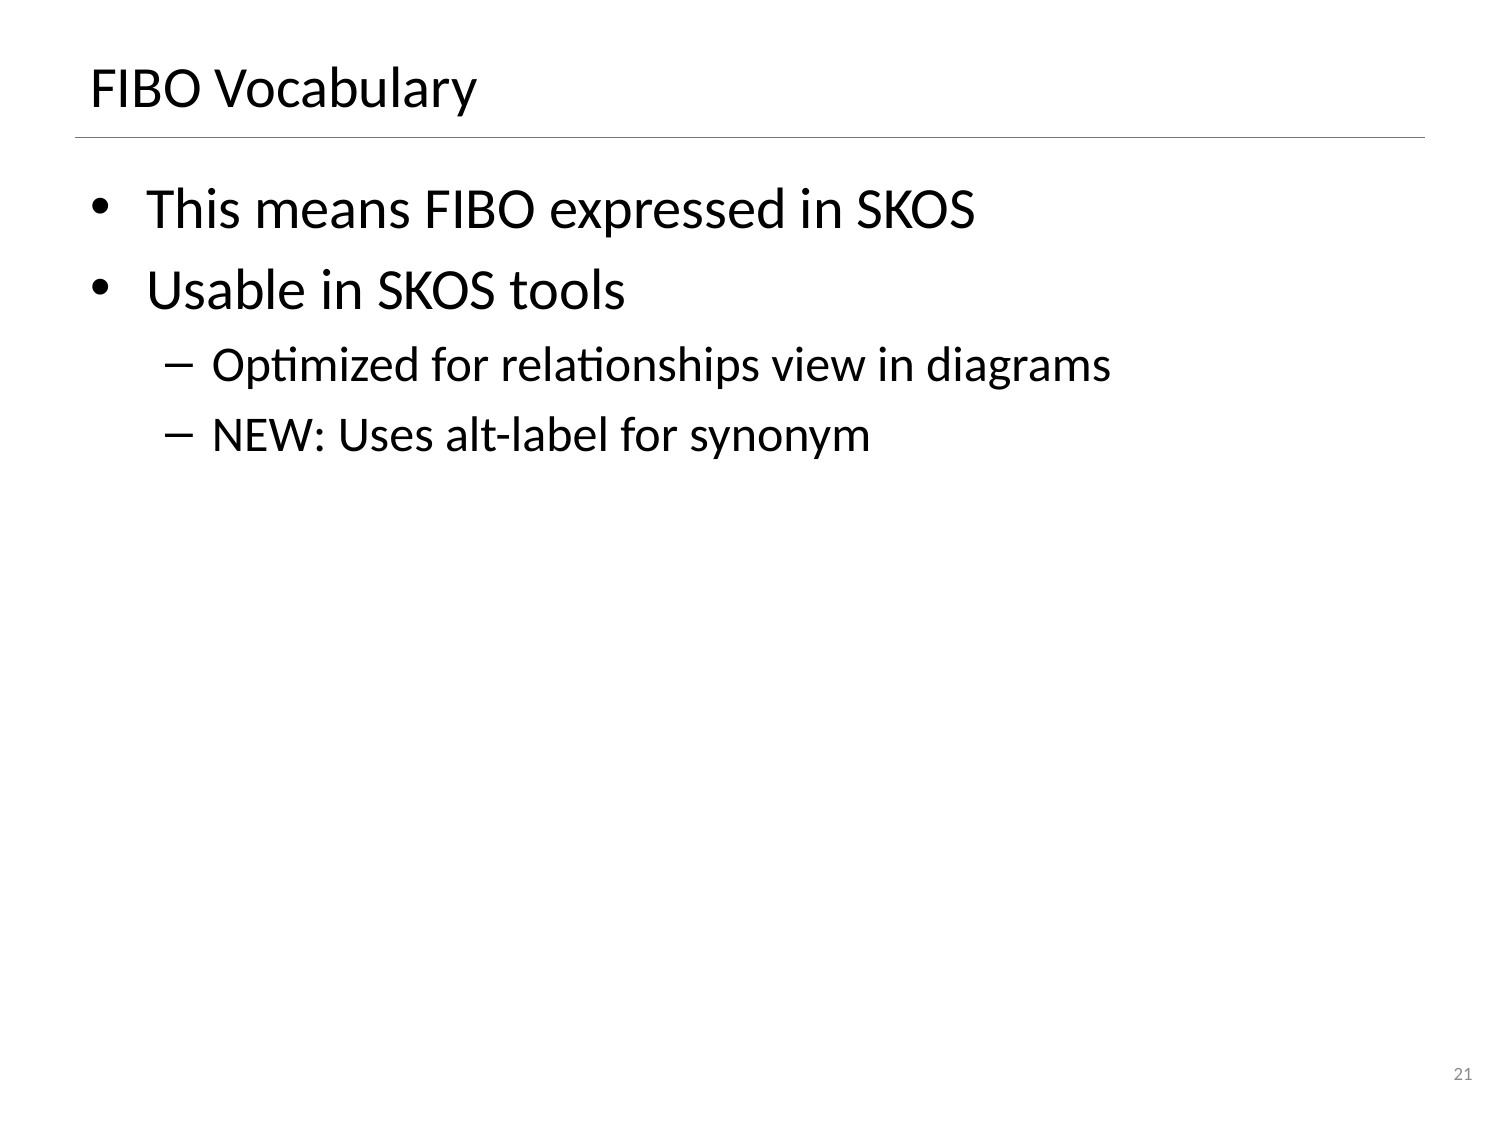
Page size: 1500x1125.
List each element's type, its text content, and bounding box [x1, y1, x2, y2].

title FIBO Vocabulary [74, 37, 1426, 131]
slide_number 21 [1425, 1042, 1488, 1103]
list This means FIBO expressed in SKOS Usable in SKOS tools Optimized for relationships view in diagrams NEW: Uses alt-label for synonym [74, 162, 1426, 1101]
